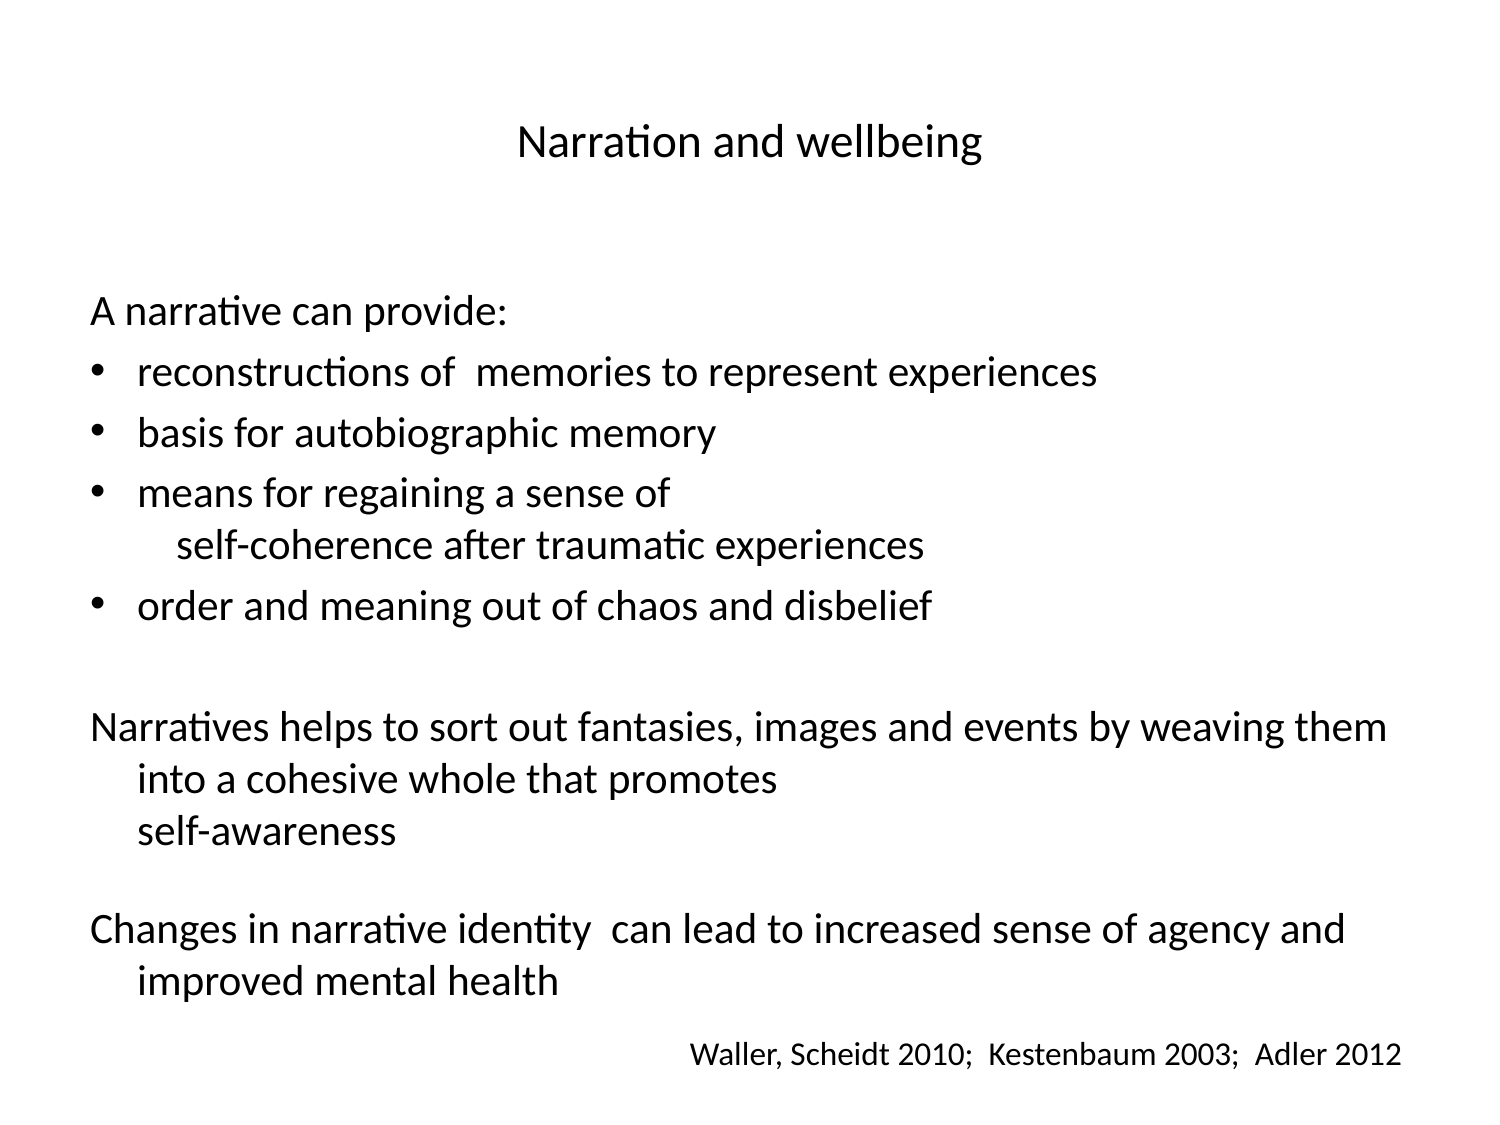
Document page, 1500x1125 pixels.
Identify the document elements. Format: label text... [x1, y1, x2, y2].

text_box Waller, Scheidt 2010; Kestenbaum 2003; Adler 2012 [675, 1024, 1450, 1080]
title Narration and wellbeing [75, 45, 1425, 233]
list A narrative can provide: reconstructions of memories to represent experiences basis for autobiographic memory means for regaining a sense of self-coherence after traumatic experiences order and meaning out of chaos and disbelief Narratives helps to sort out fantasies, images and events by weaving them into a cohesive whole that promotes self-awareness Changes in narrative identity can lead to increased sense of agency and improved mental health [75, 275, 1425, 1018]
